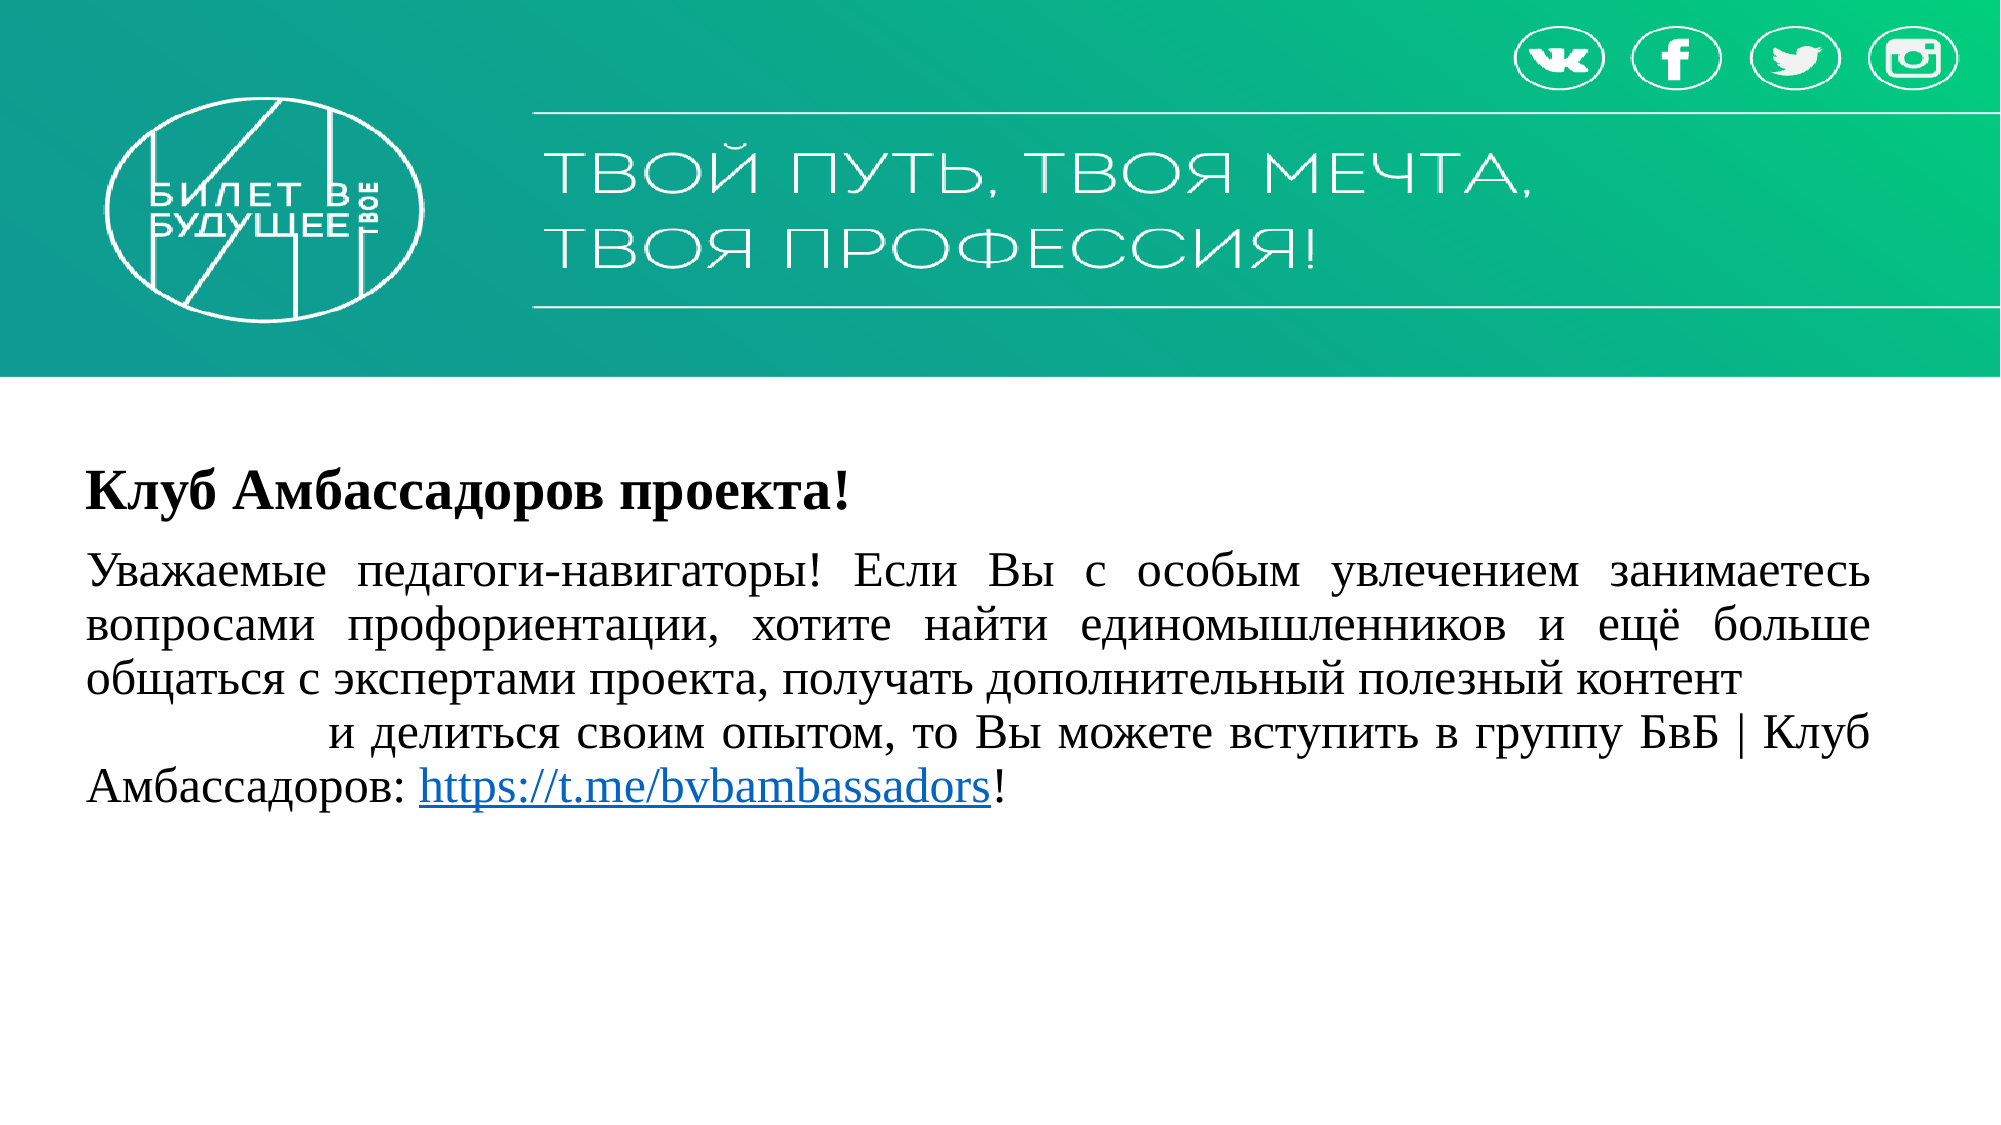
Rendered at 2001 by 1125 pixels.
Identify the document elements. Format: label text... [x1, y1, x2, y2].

list Клуб Амбассадоров проекта! Уважаемые педагоги-навигаторы! Если Вы с особым увлечением занимаетесь вопросами профориентации, хотите найти единомышленников и ещё больше общаться с экспертами проекта, получать дополнительный полезный контент и делиться своим опытом, то Вы можете вступить в группу БвБ | Клуб Амбассадоров: https://t.me/bvbambassadors! [70, 377, 1888, 1090]
picture [0, 0, 2000, 377]
